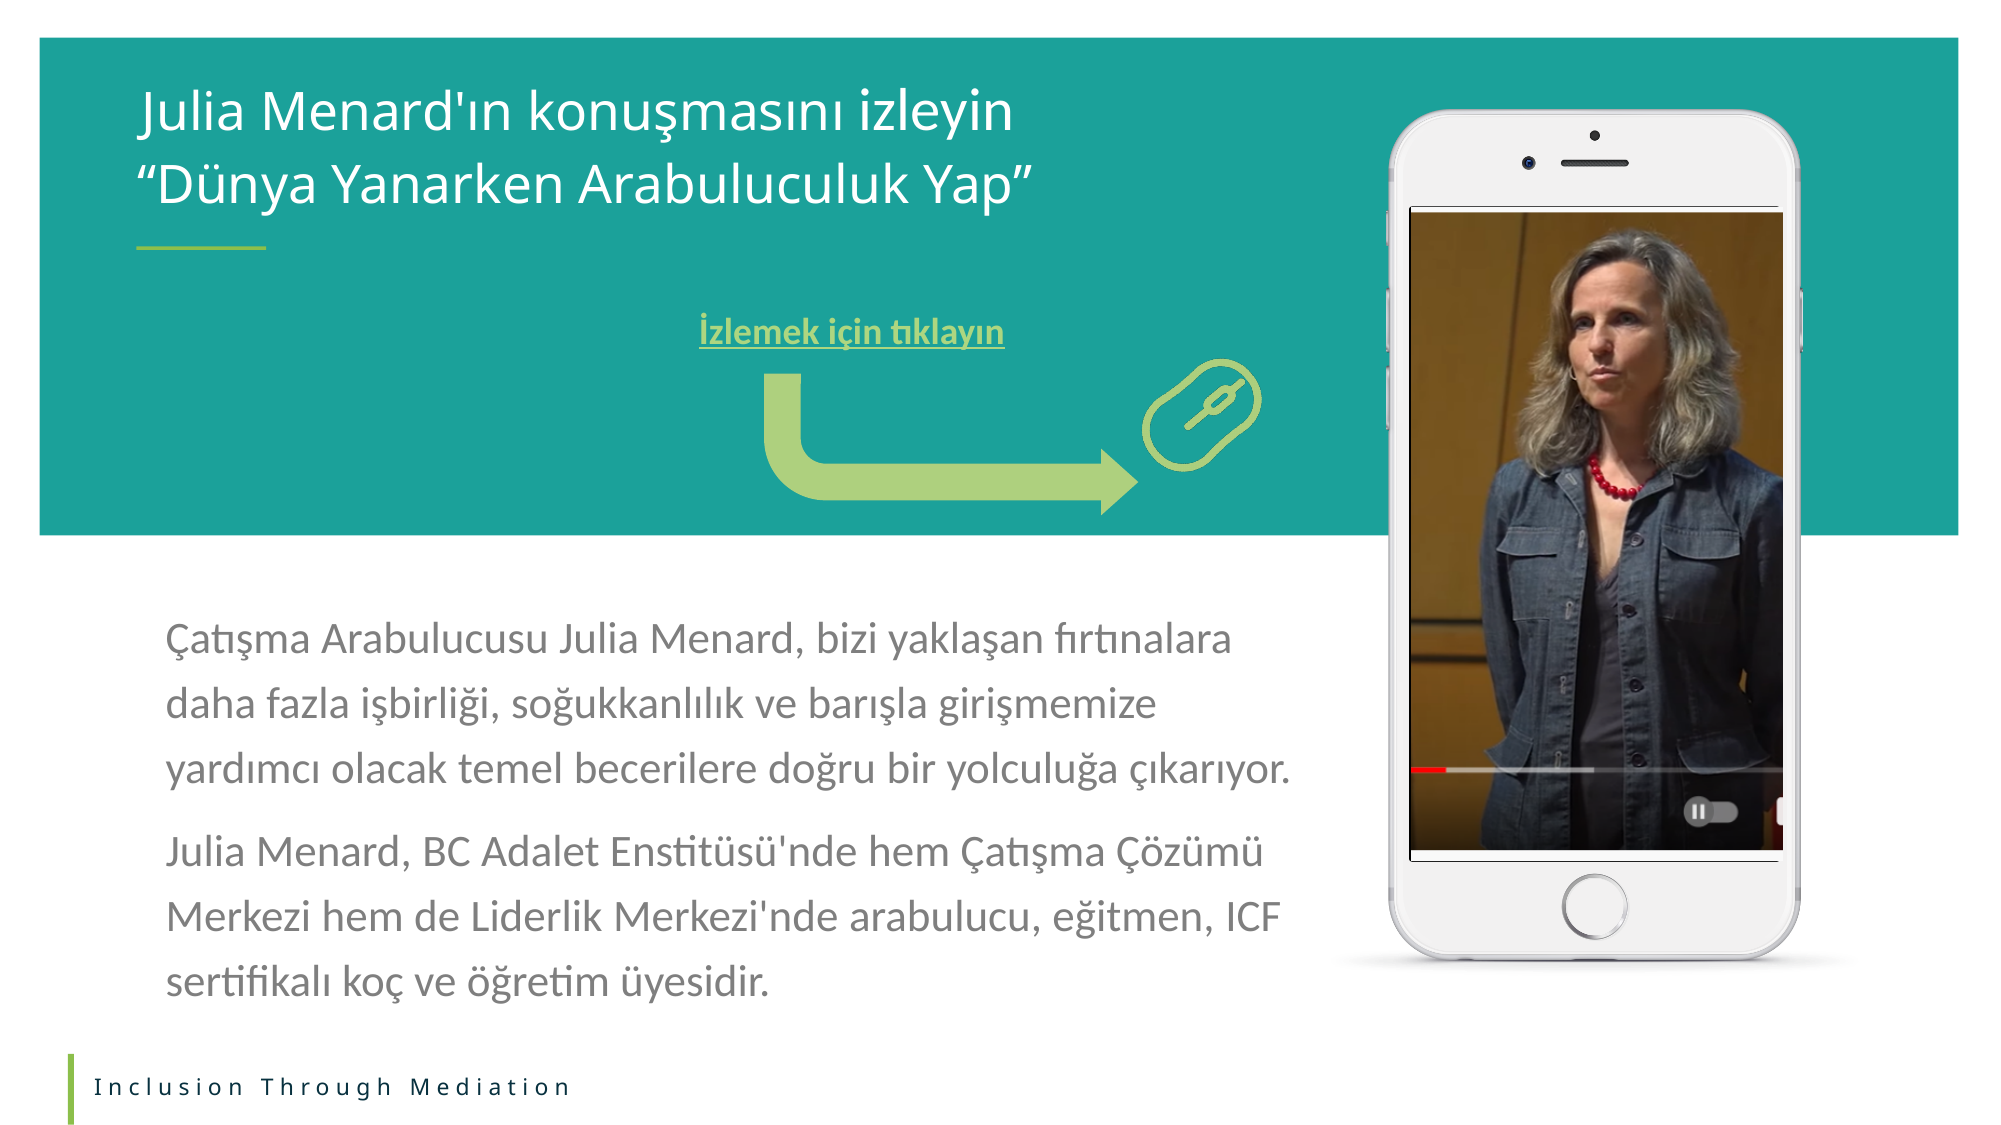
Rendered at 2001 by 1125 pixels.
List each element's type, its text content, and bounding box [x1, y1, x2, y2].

text_box İzlemek için tıklayın [684, 299, 1020, 359]
list Julia Menard'ın konuşmasını izleyin “Dünya Yanarken Arabuluculuk Yap” [120, 70, 1049, 330]
picture [1096, 55, 1905, 1016]
text_box [764, 373, 1131, 516]
list Çatışma Arabulucusu Julia Menard, bizi yaklaşan fırtınalara daha fazla işbirliği, soğukkanlılık ve barışla girişmemize yardımcı olacak temel becerilere doğru bir yolculuğa çıkarıyor. Julia Menard, BC Adalet Enstitüsü'nde hem Çatışma Çözümü Merkezi hem de Liderlik Merkezi'nde arabulucu, eğitmen, ICF sertifikalı koç ve öğretim üyesidir. [150, 590, 1308, 1019]
